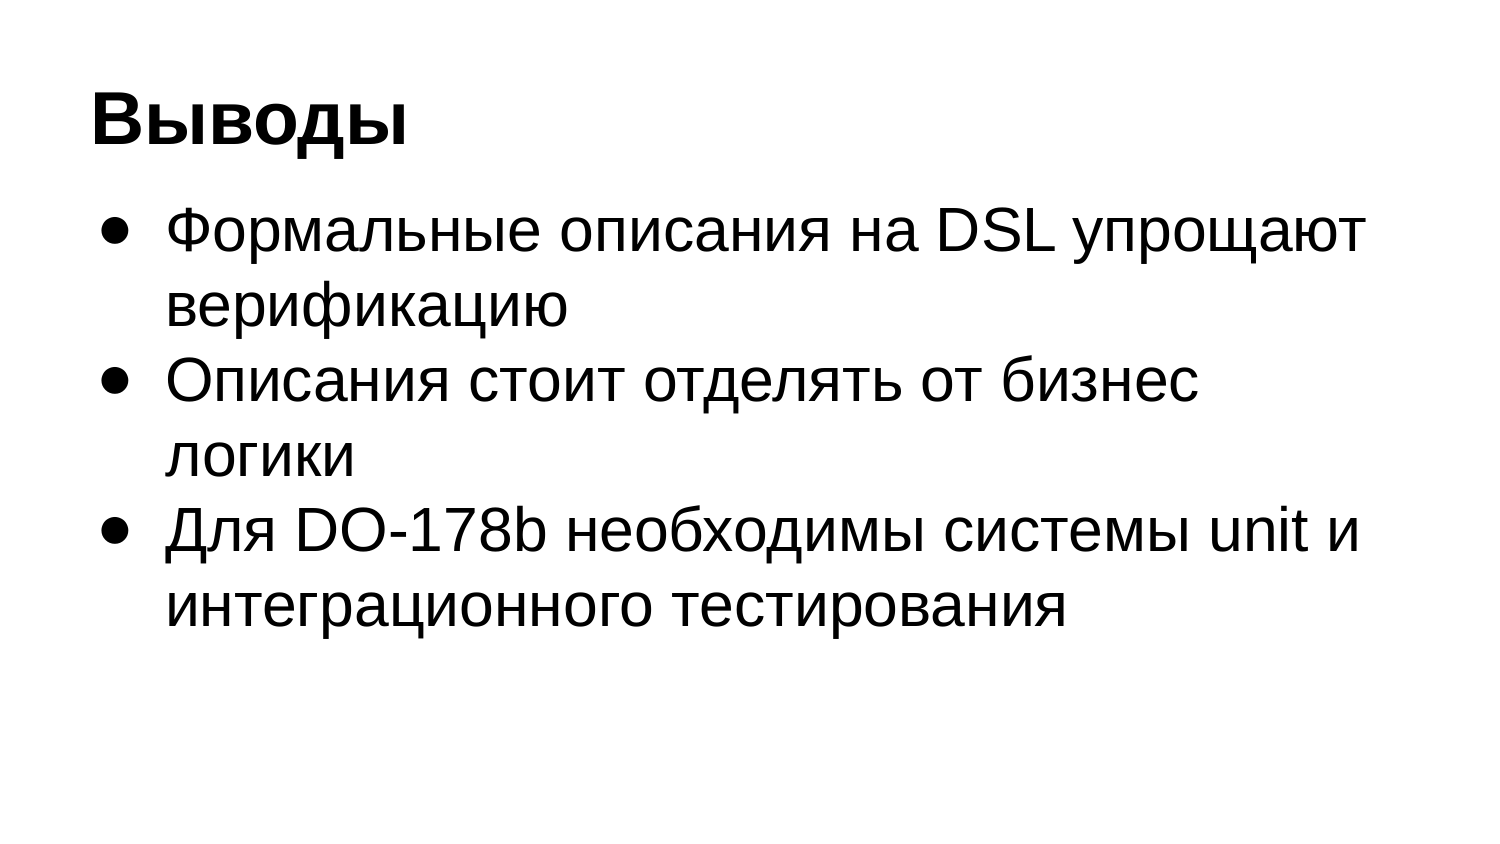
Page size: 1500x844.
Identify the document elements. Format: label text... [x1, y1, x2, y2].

title Выводы [75, 33, 1425, 174]
list Формальные описания на DSL упрощают верификацию Описания стоит отделять от бизнес логики Для DO-178b необходимы системы unit и интеграционного тестирования [75, 174, 1425, 808]
